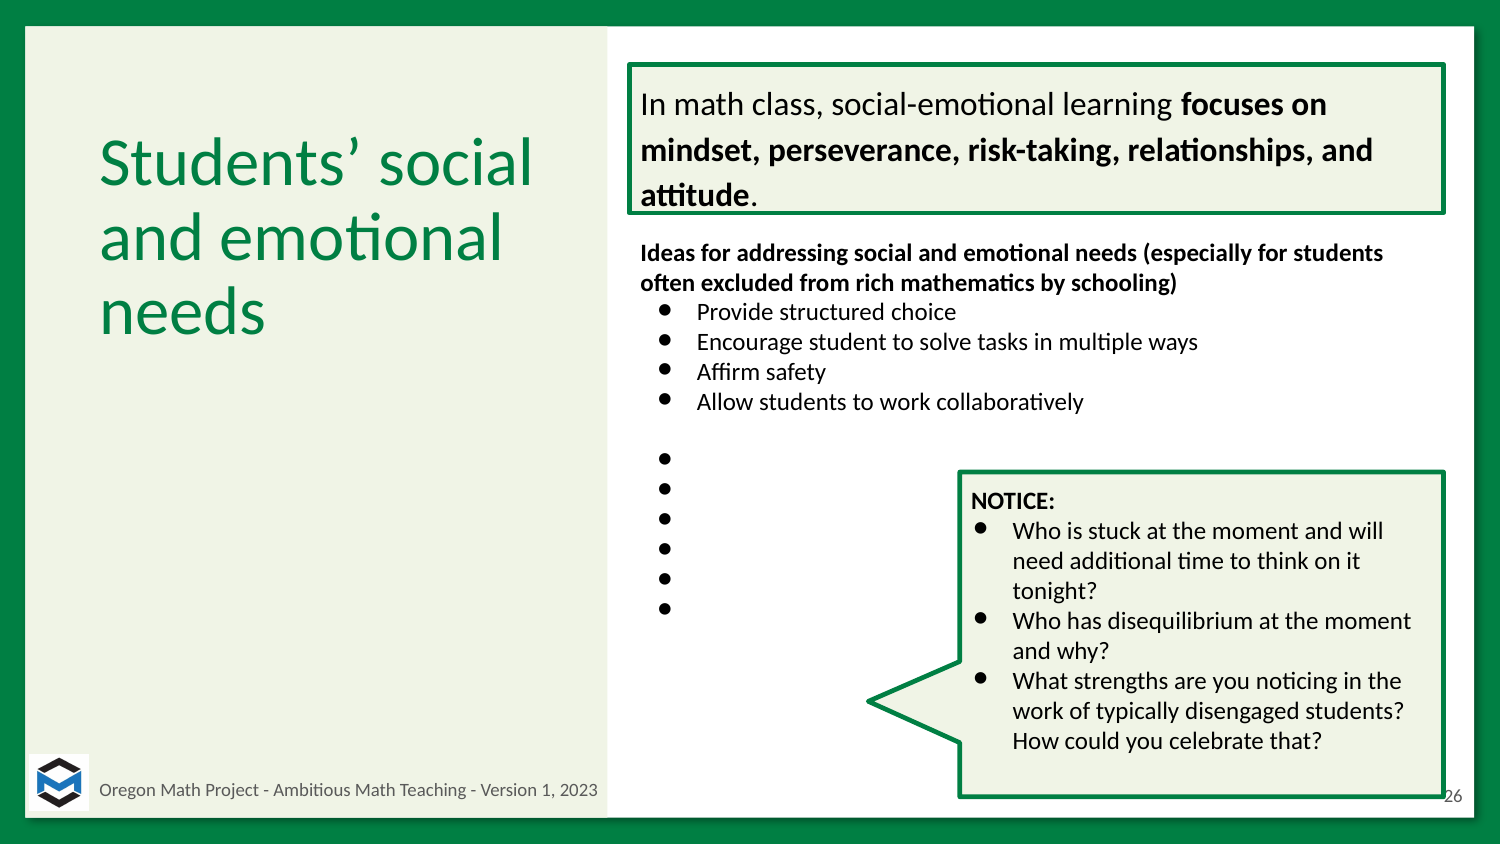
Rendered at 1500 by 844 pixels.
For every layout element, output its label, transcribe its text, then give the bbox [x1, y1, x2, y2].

text_box NOTICE: Who is stuck at the moment and will need additional time to think on it tonight? Who has disequilibrium at the moment and why? What strengths are you noticing in the work of typically disengaged students? How could you celebrate that? [868, 472, 1444, 797]
text_box Ideas for addressing social and emotional needs (especially for students often excluded from rich mathematics by schooling) Provide structured choice Encourage student to solve tasks in multiple ways Affirm safety Allow students to work collaboratively [629, 224, 1444, 637]
picture [29, 754, 89, 811]
text_box In math class, social-emotional learning focuses on mindset, perseverance, risk-taking, relationships, and attitude. [629, 64, 1444, 213]
title Students’ social and emotional needs [88, 120, 572, 434]
slide_number 26 [1378, 772, 1475, 818]
